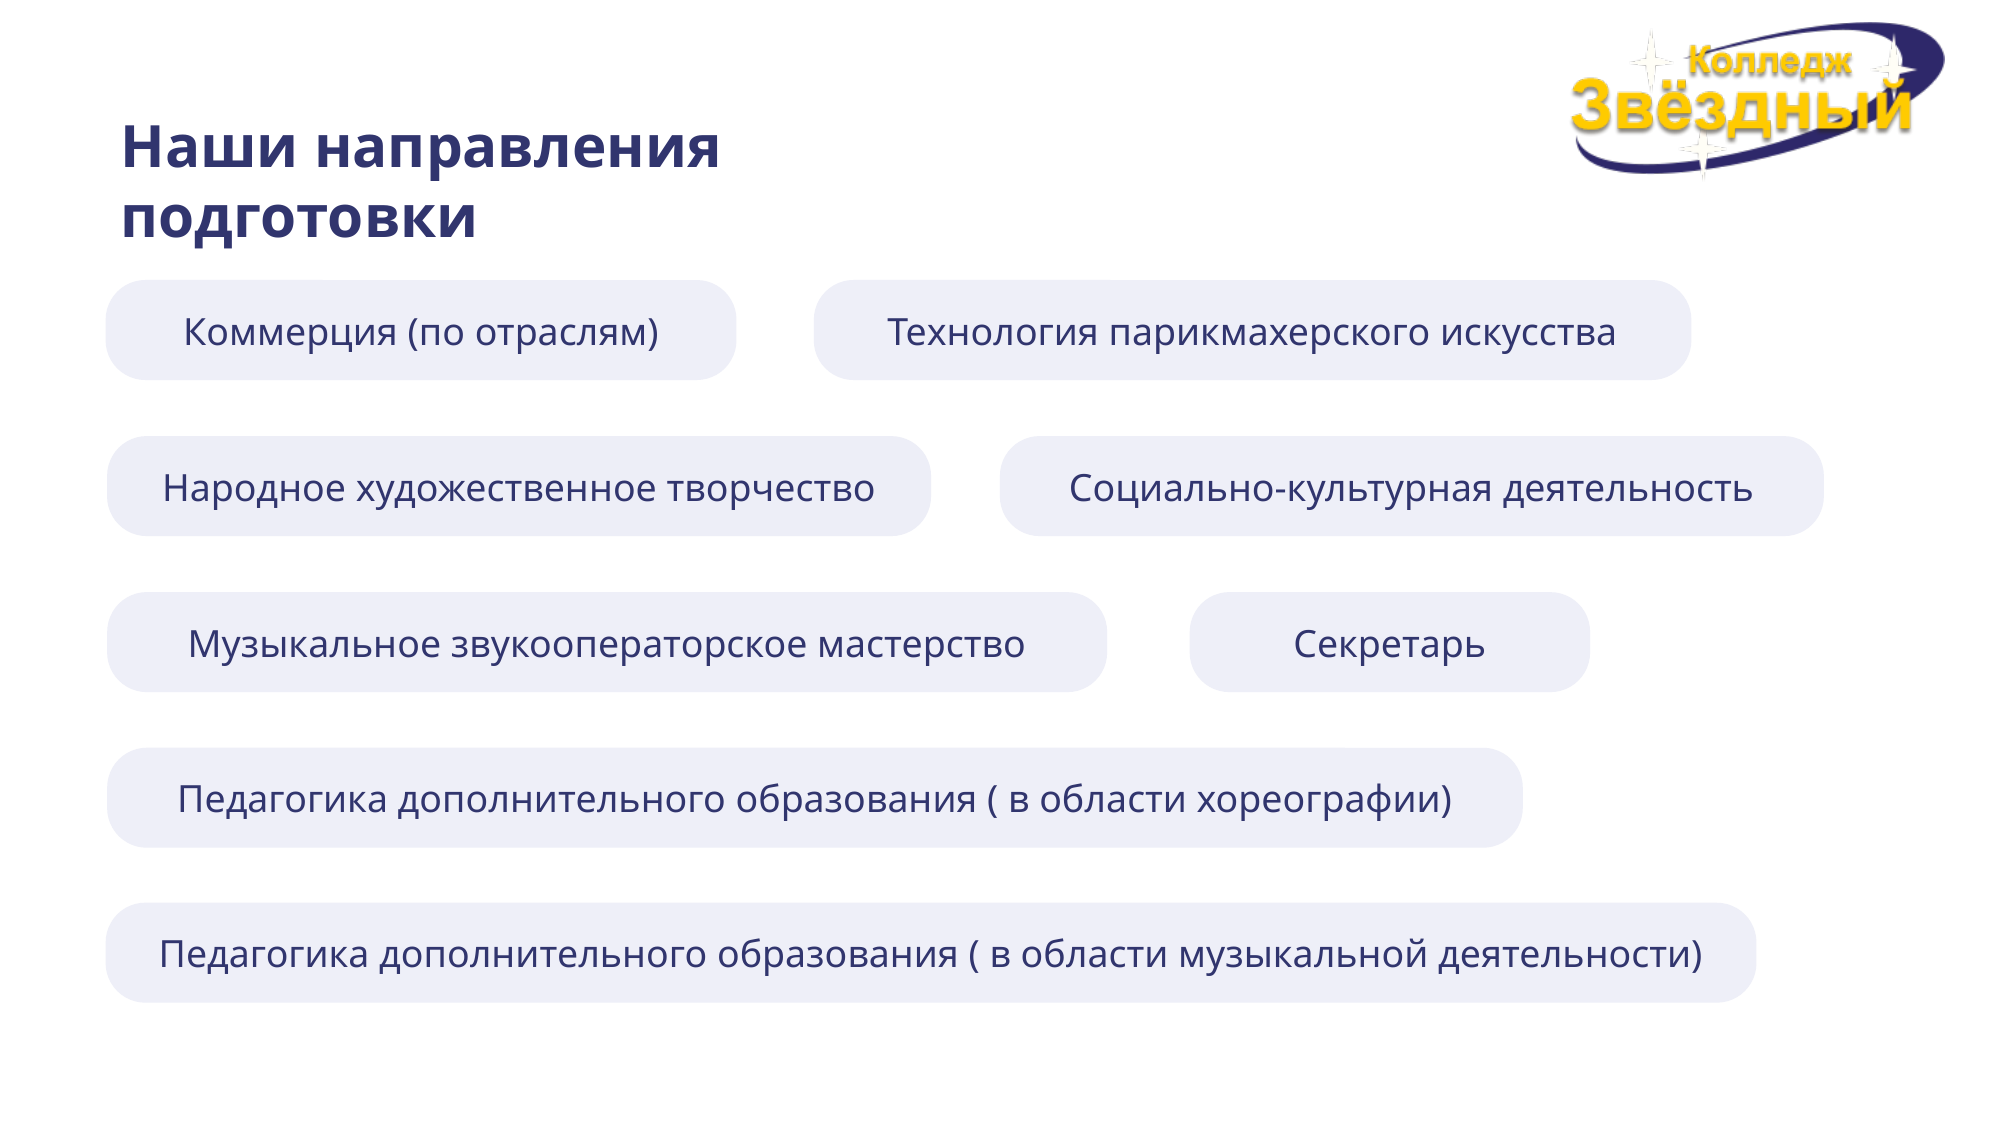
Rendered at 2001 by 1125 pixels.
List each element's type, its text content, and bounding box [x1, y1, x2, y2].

text_box Социально-культурная деятельность [998, 435, 1825, 538]
text_box Коммерция (по отраслям) [104, 278, 738, 382]
text_box Технология парикмахерского искусства [812, 278, 1693, 382]
text_box Музыкальное звукооператорское мастерство [106, 591, 1109, 694]
picture [1568, 22, 1945, 183]
text_box Педагогика дополнительного образования ( в области хореографии) [106, 746, 1524, 849]
text_box Секретарь [1188, 591, 1592, 694]
text_box Педагогика дополнительного образования ( в области музыкальной деятельности) [104, 901, 1758, 1004]
text_box Наши направления подготовки [106, 102, 1107, 257]
text_box Народное художественное творчество [106, 435, 933, 538]
